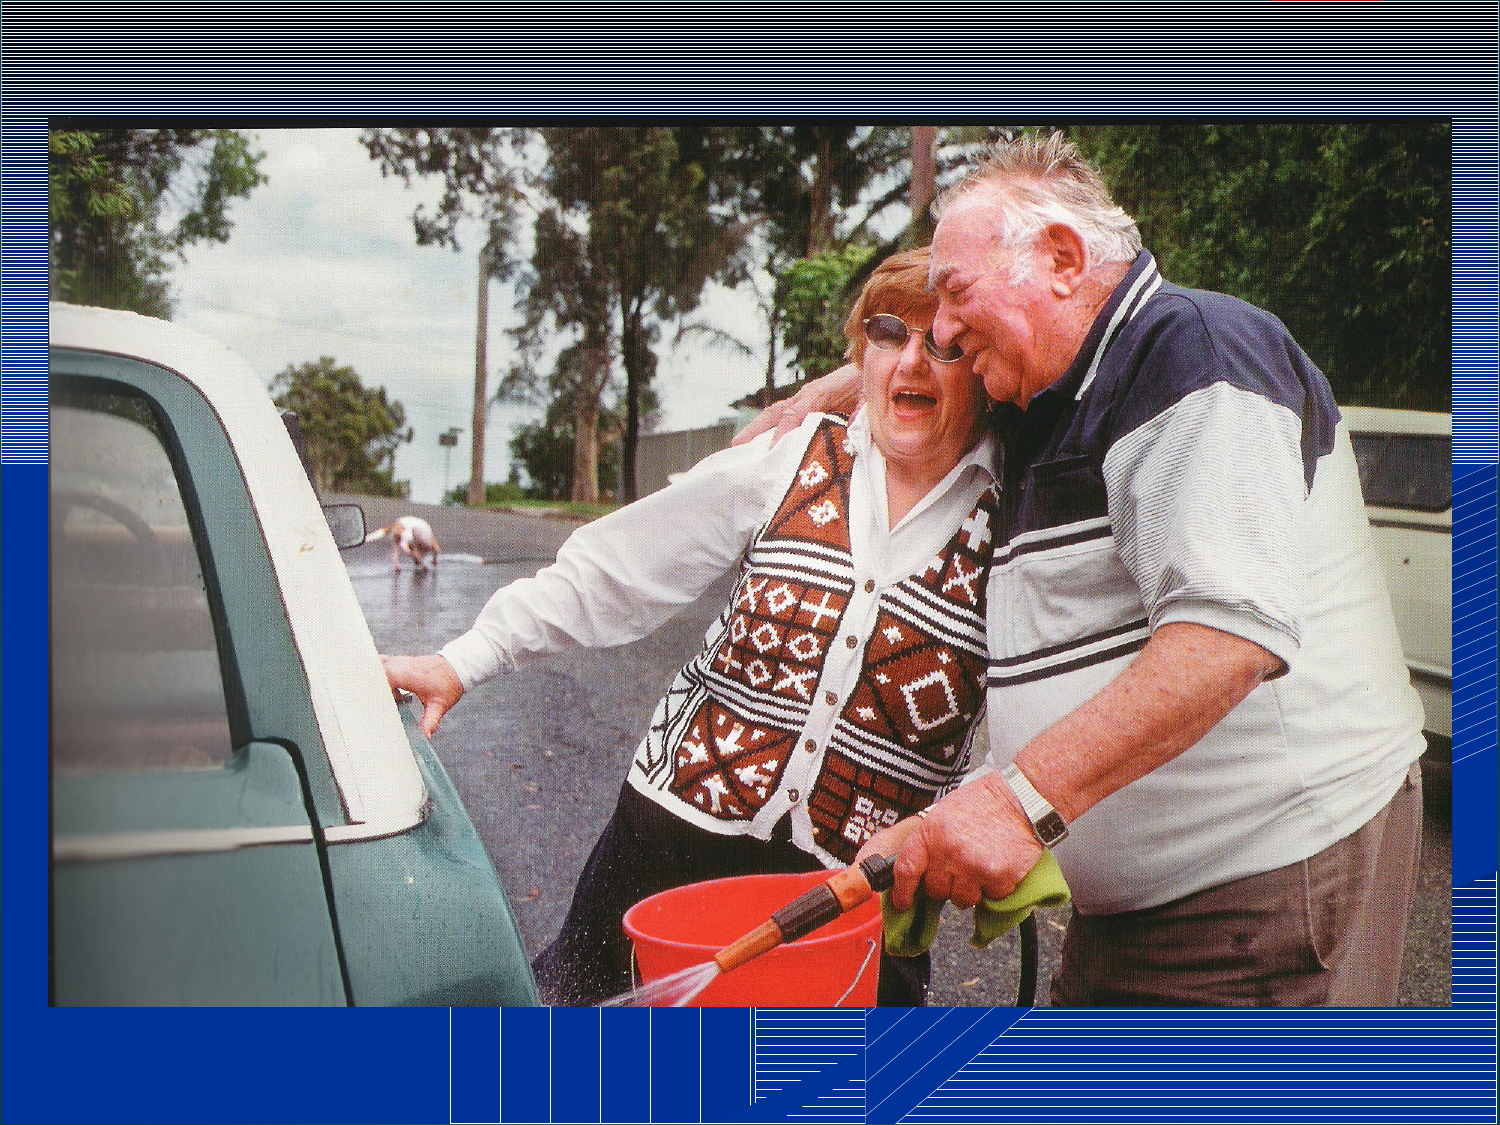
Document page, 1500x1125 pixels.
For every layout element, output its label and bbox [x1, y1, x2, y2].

picture [48, 117, 1452, 1007]
text_box [1, 0, 1499, 1125]
